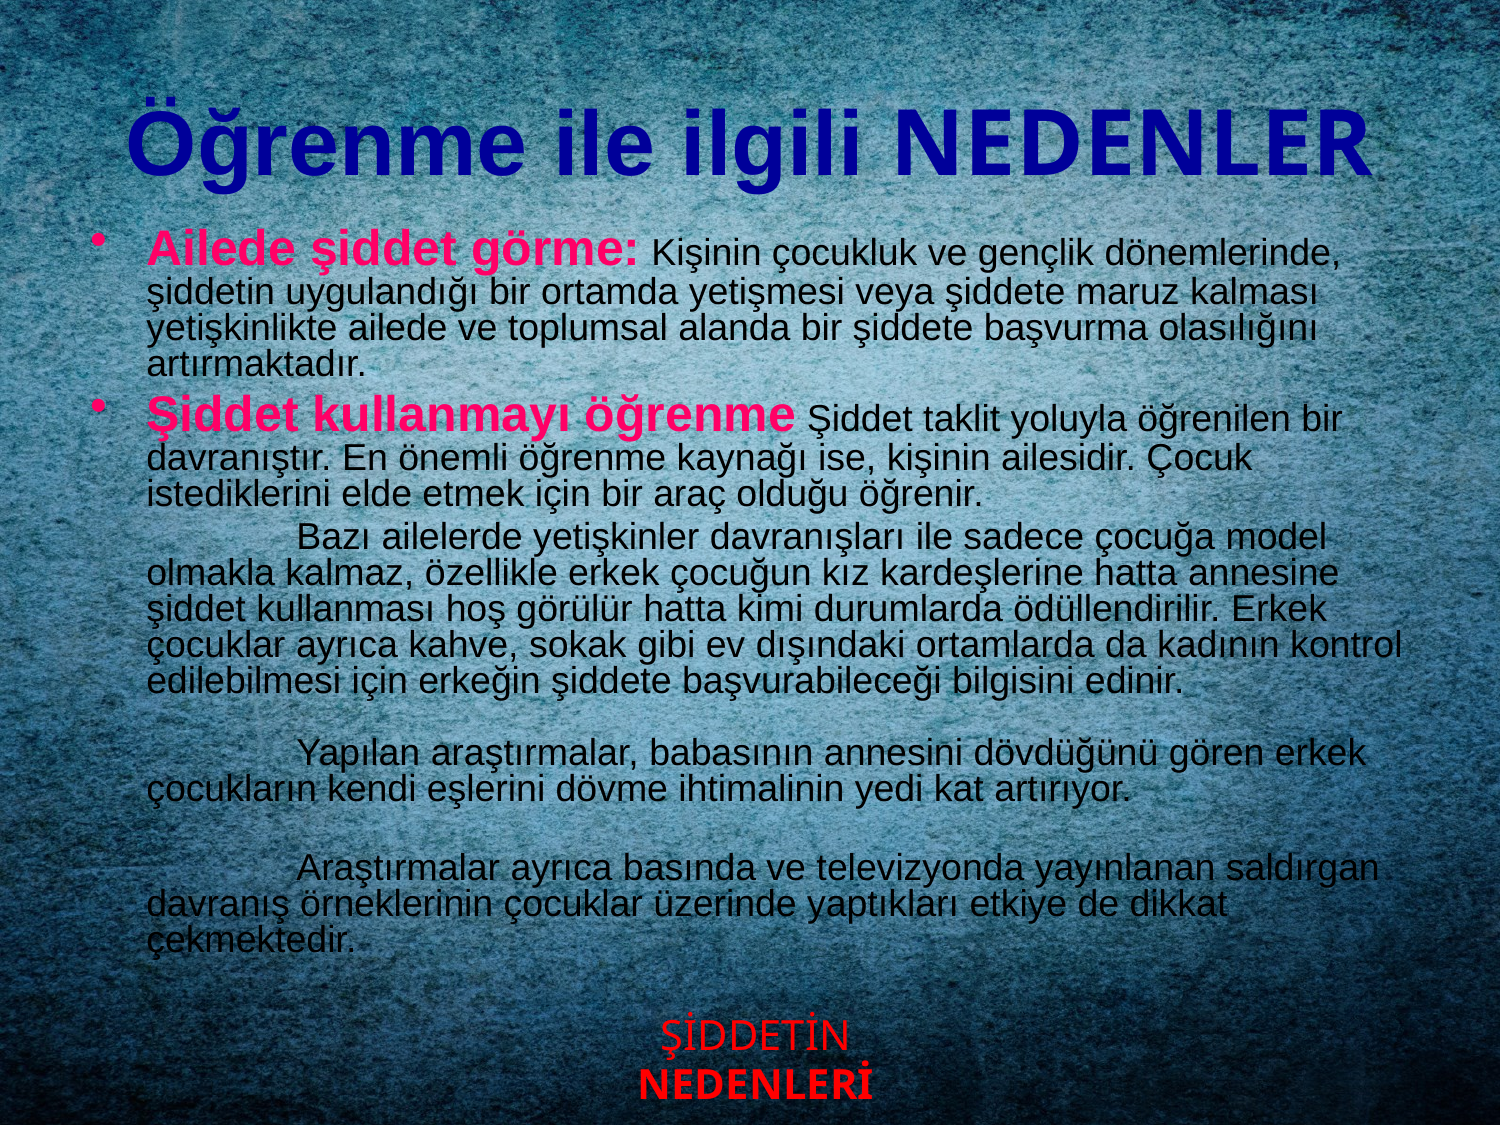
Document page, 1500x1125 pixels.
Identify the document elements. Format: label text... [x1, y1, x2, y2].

picture [0, 0, 1500, 1125]
title Öğrenme ile ilgili NEDENLER [74, 44, 1426, 219]
list Ailede şiddet görme: Kişinin çocukluk ve gençlik dönemlerinde, şiddetin uygulandığı bir ortamda yetişmesi veya şiddete maruz kalması yetişkinlikte ailede ve toplumsal alanda bir şiddete başvurma olasılığını artırmaktadır. Şiddet kullanmayı öğrenme Şiddet taklit yoluyla öğrenilen bir davranıştır. En önemli öğrenme kaynağı ise, kişinin ailesidir. Çocuk istediklerini elde etmek için bir araç olduğu öğrenir. Bazı ailelerde yetişkinler davranışları ile sadece çocuğa model olmakla kalmaz, özellikle erkek çocuğun kız kardeşlerine hatta annesine şiddet kullanması hoş görülür hatta kimi durumlarda ödüllendirilir. Erkek çocuklar ayrıca kahve, sokak gibi ev dışındaki ortamlarda da kadının kontrol edilebilmesi için erkeğin şiddete başvurabileceği bilgisini edinir. Yapılan araştırmalar, babasının annesini dövdüğünü gören erkek çocukların kendi eşlerini dövme ihtimalinin yedi kat artırıyor. Araştırmalar ayrıca basında ve televizyonda yayınlanan saldırgan davranış örneklerinin çocuklar üzerinde yaptıkları etkiye de dikkat çekmektedir. [74, 219, 1426, 1095]
text_box ŞİDDETİN NEDENLERİ [596, 1011, 916, 1118]
